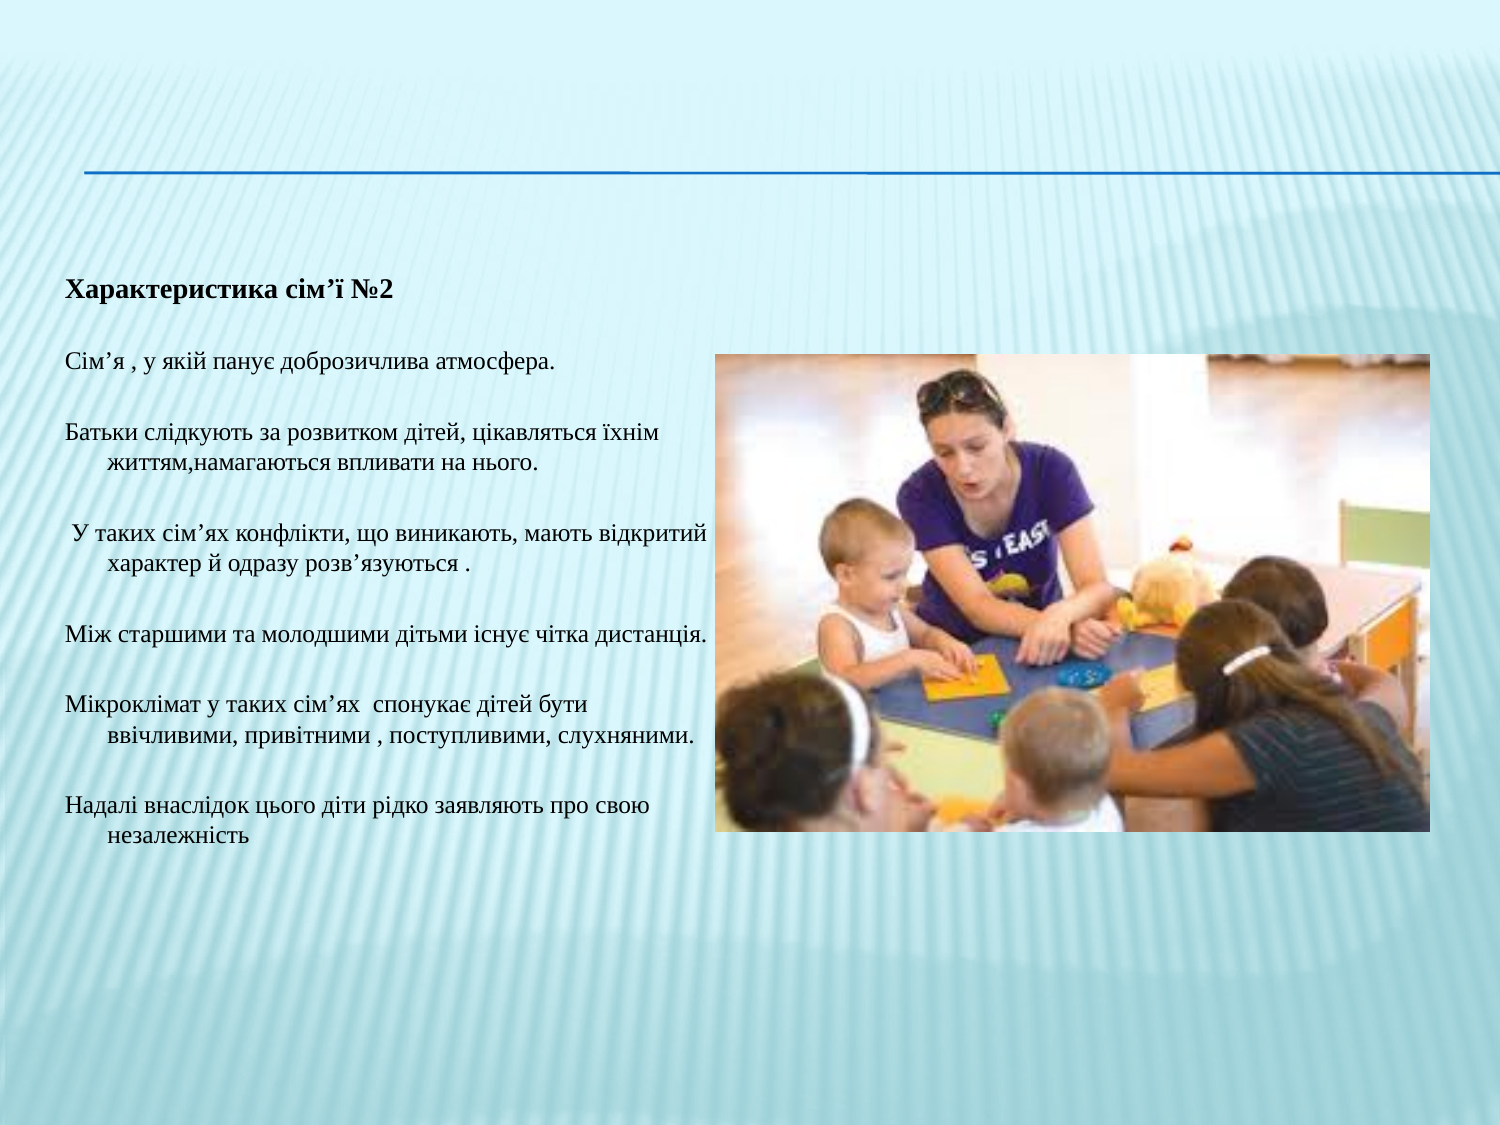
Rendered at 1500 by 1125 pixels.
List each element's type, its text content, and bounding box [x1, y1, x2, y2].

list Характеристика сім’ї №2 Сім’я , у якій панує доброзичлива атмосфера. Батьки слідкують за розвитком дітей, цікавляться їхнім життям,намагаються впливати на нього. У таких сім’ях конфлікти, що виникають, мають відкритий характер й одразу розв’язуються . Між старшими та молодшими дітьми існує чітка дистанція. Мікроклімат у таких сім’ях спонукає дітей бути ввічливими, привітними , поступливими, слухняними. Надалі внаслідок цього діти рідко заявляють про свою незалежність [50, 262, 738, 1038]
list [715, 354, 1430, 833]
